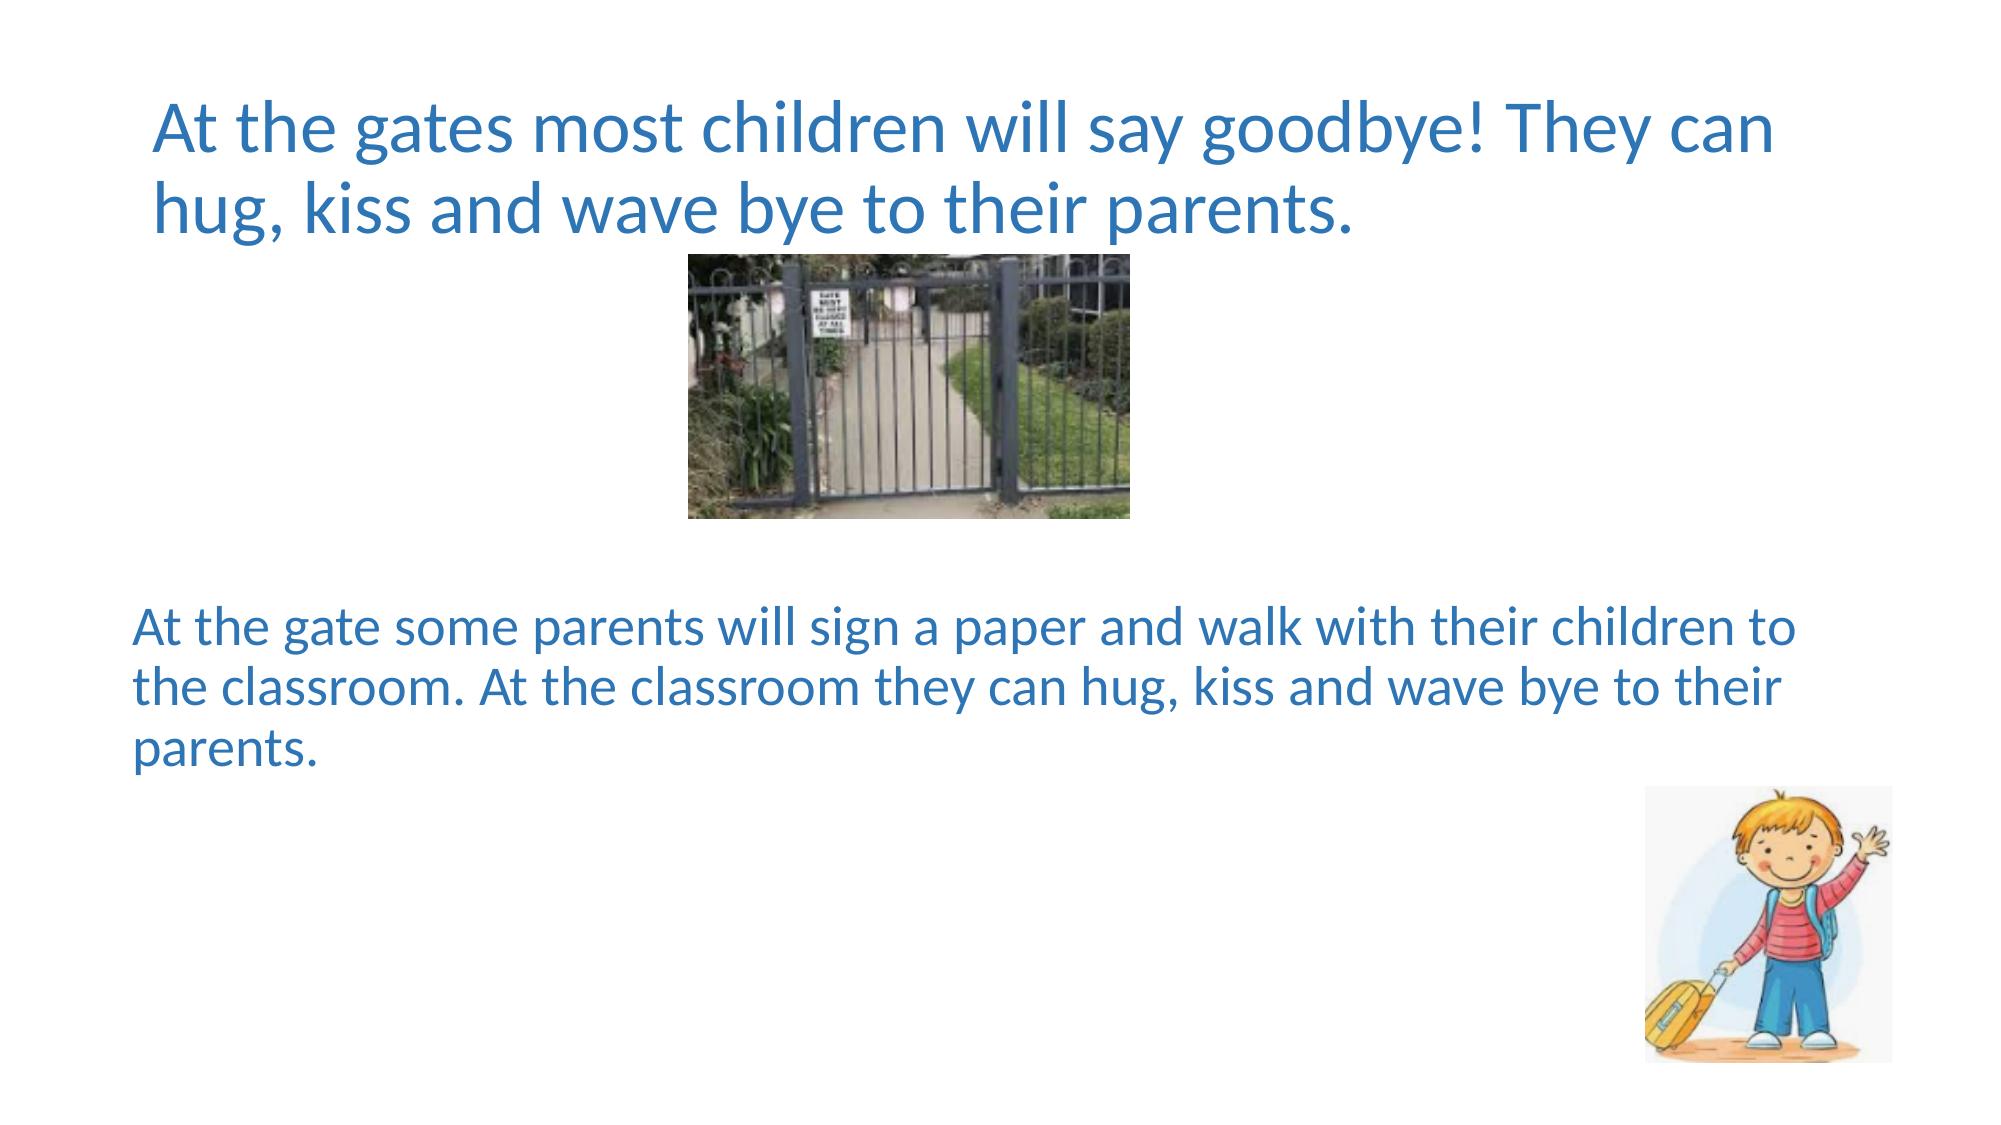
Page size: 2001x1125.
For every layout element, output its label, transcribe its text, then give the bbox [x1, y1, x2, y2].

picture [1645, 786, 1896, 1064]
list At the gate some parents will sign a paper and walk with their children to the classroom. At the classroom they can hug, kiss and wave bye to their parents. [117, 589, 1843, 787]
picture [687, 253, 1130, 520]
title At the gates most children will say goodbye! They can hug, kiss and wave bye to their parents. [137, 59, 1863, 278]
